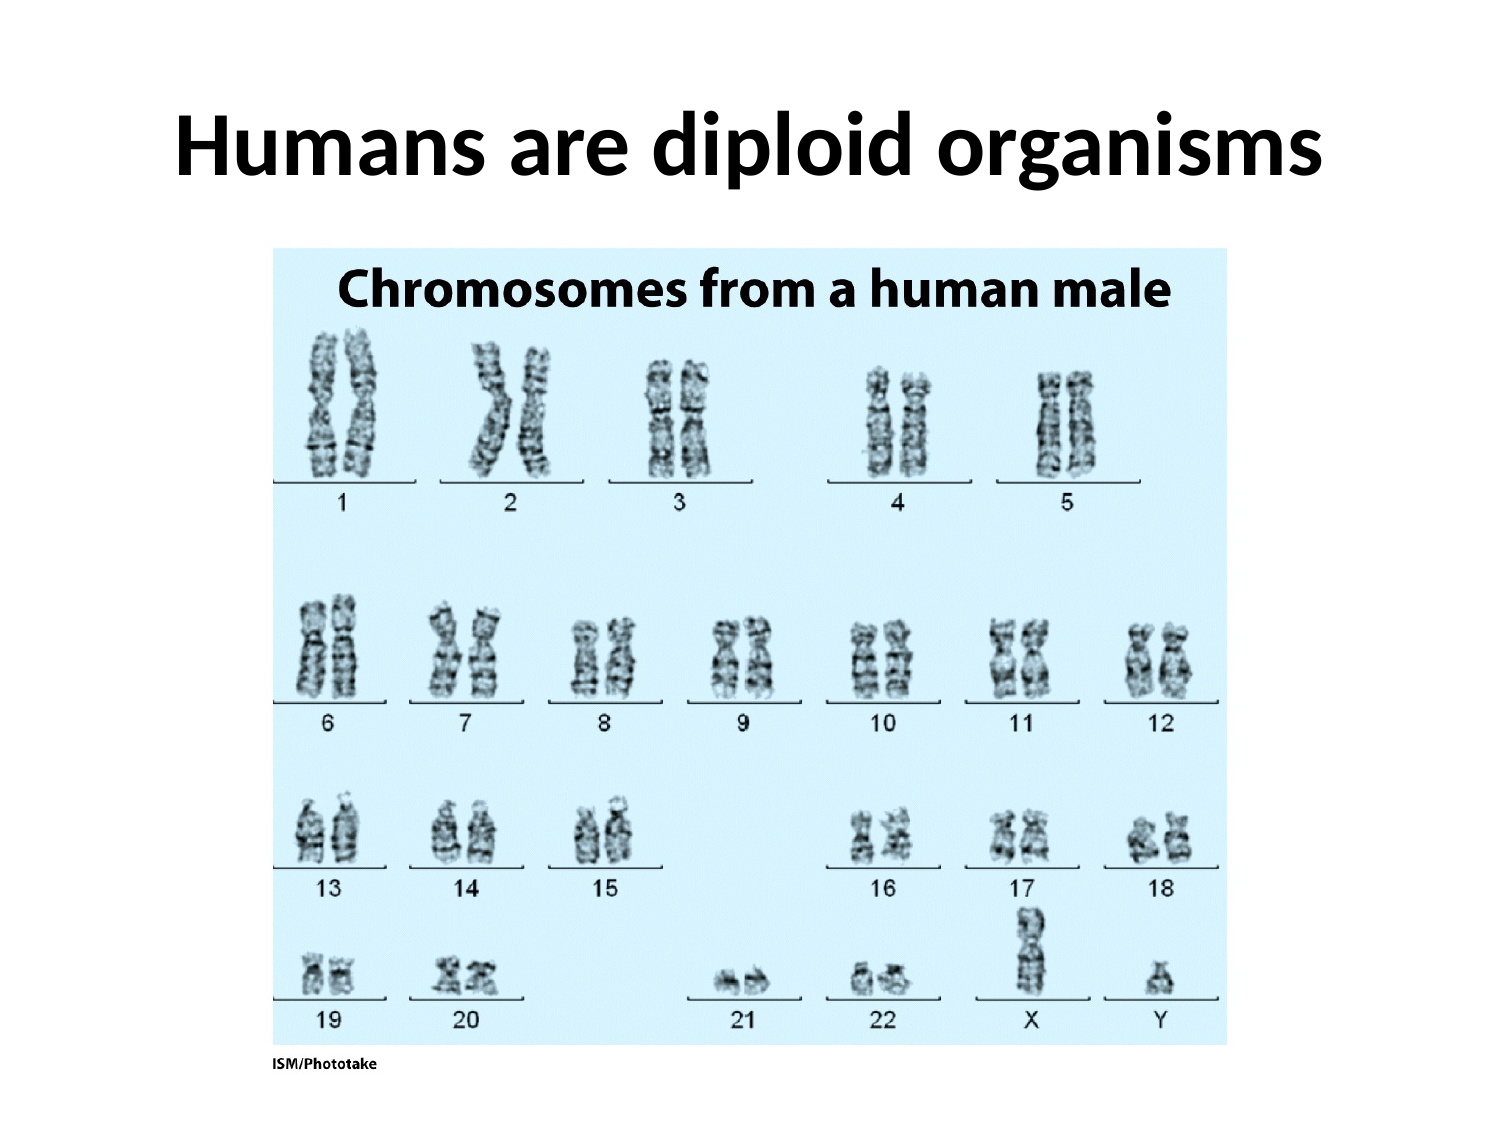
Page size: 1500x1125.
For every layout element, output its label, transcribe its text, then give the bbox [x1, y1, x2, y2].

picture [265, 238, 1235, 1075]
title Humans are diploid organisms [75, 45, 1425, 233]
